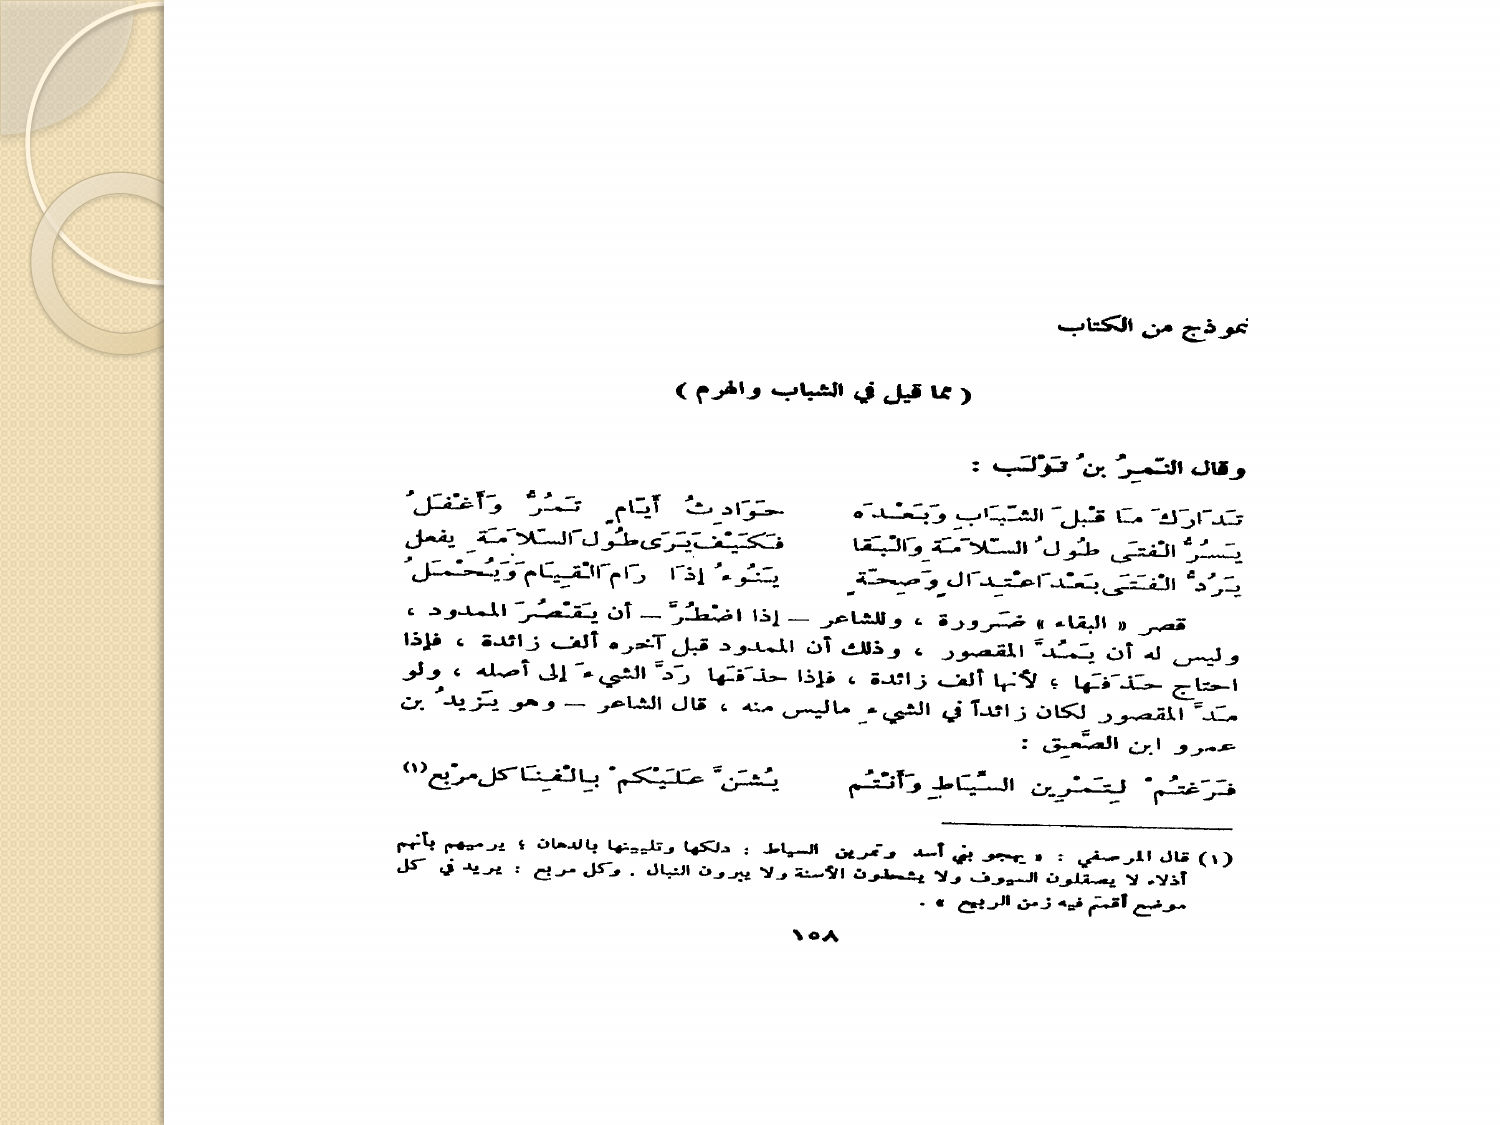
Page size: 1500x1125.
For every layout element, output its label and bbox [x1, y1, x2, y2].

list [163, 0, 1500, 1125]
